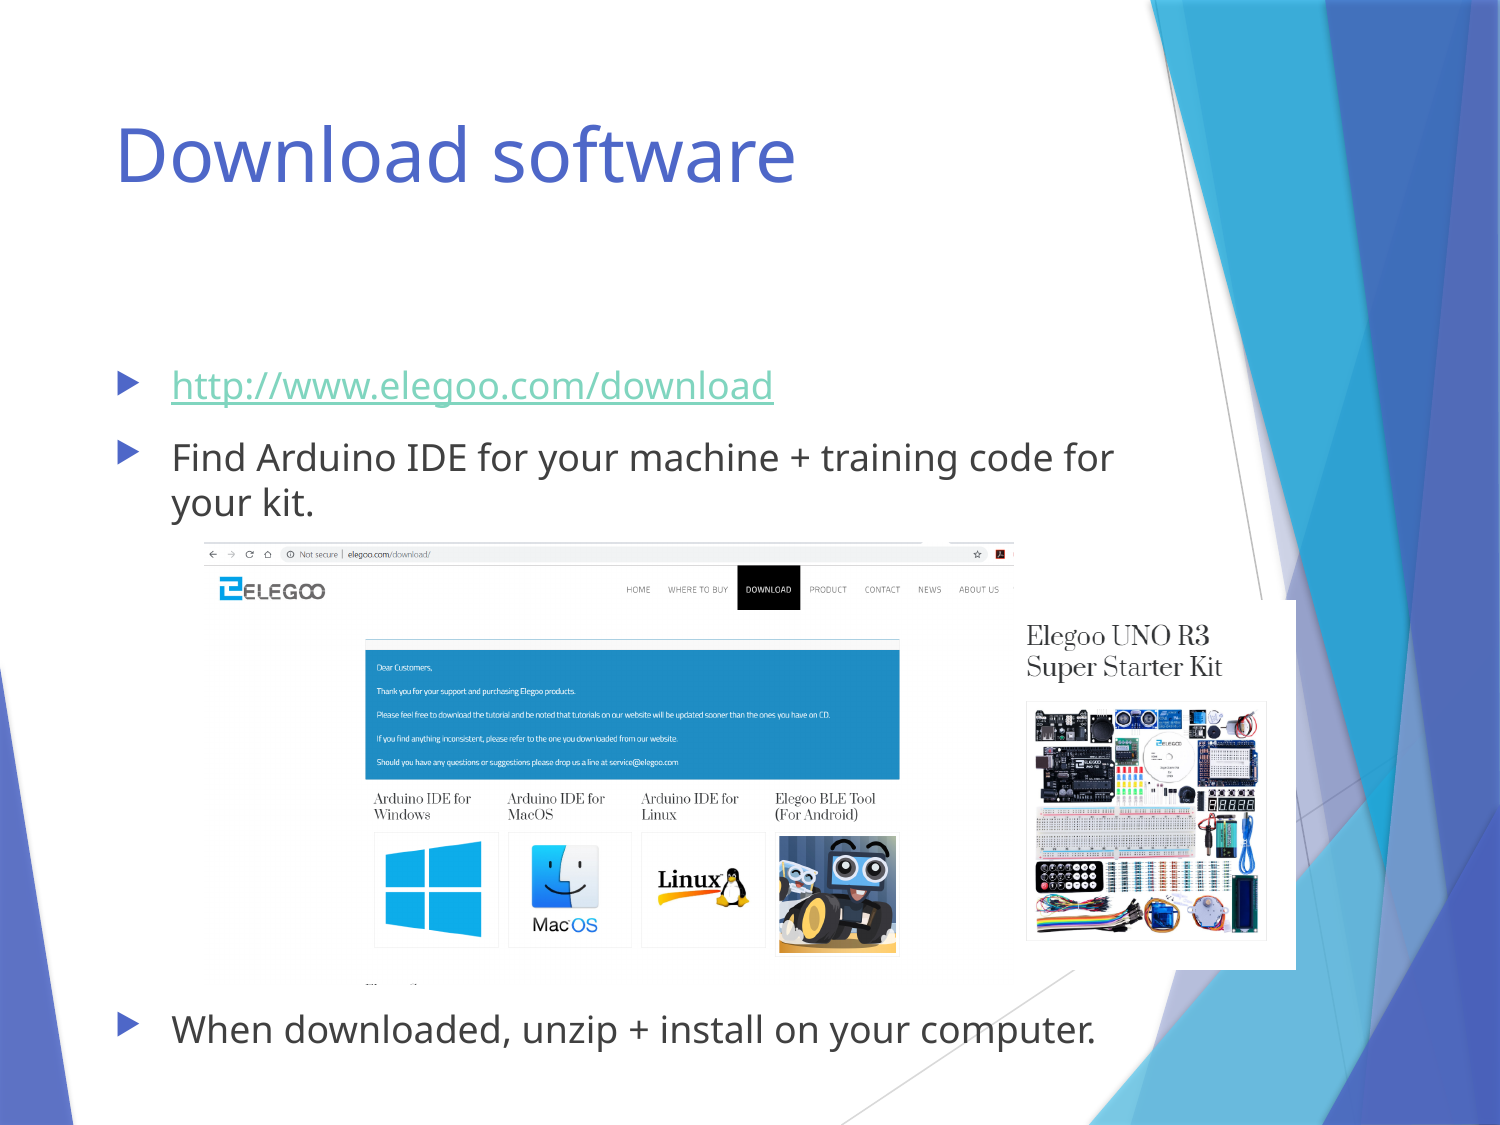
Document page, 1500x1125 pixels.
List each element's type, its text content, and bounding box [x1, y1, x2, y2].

list http://www.elegoo.com/download Find Arduino IDE for your machine + training code for your kit. When downloaded, unzip + install on your computer. [99, 354, 1142, 1125]
picture [1021, 600, 1296, 970]
title Download software [99, 99, 1142, 317]
picture [204, 542, 1014, 985]
